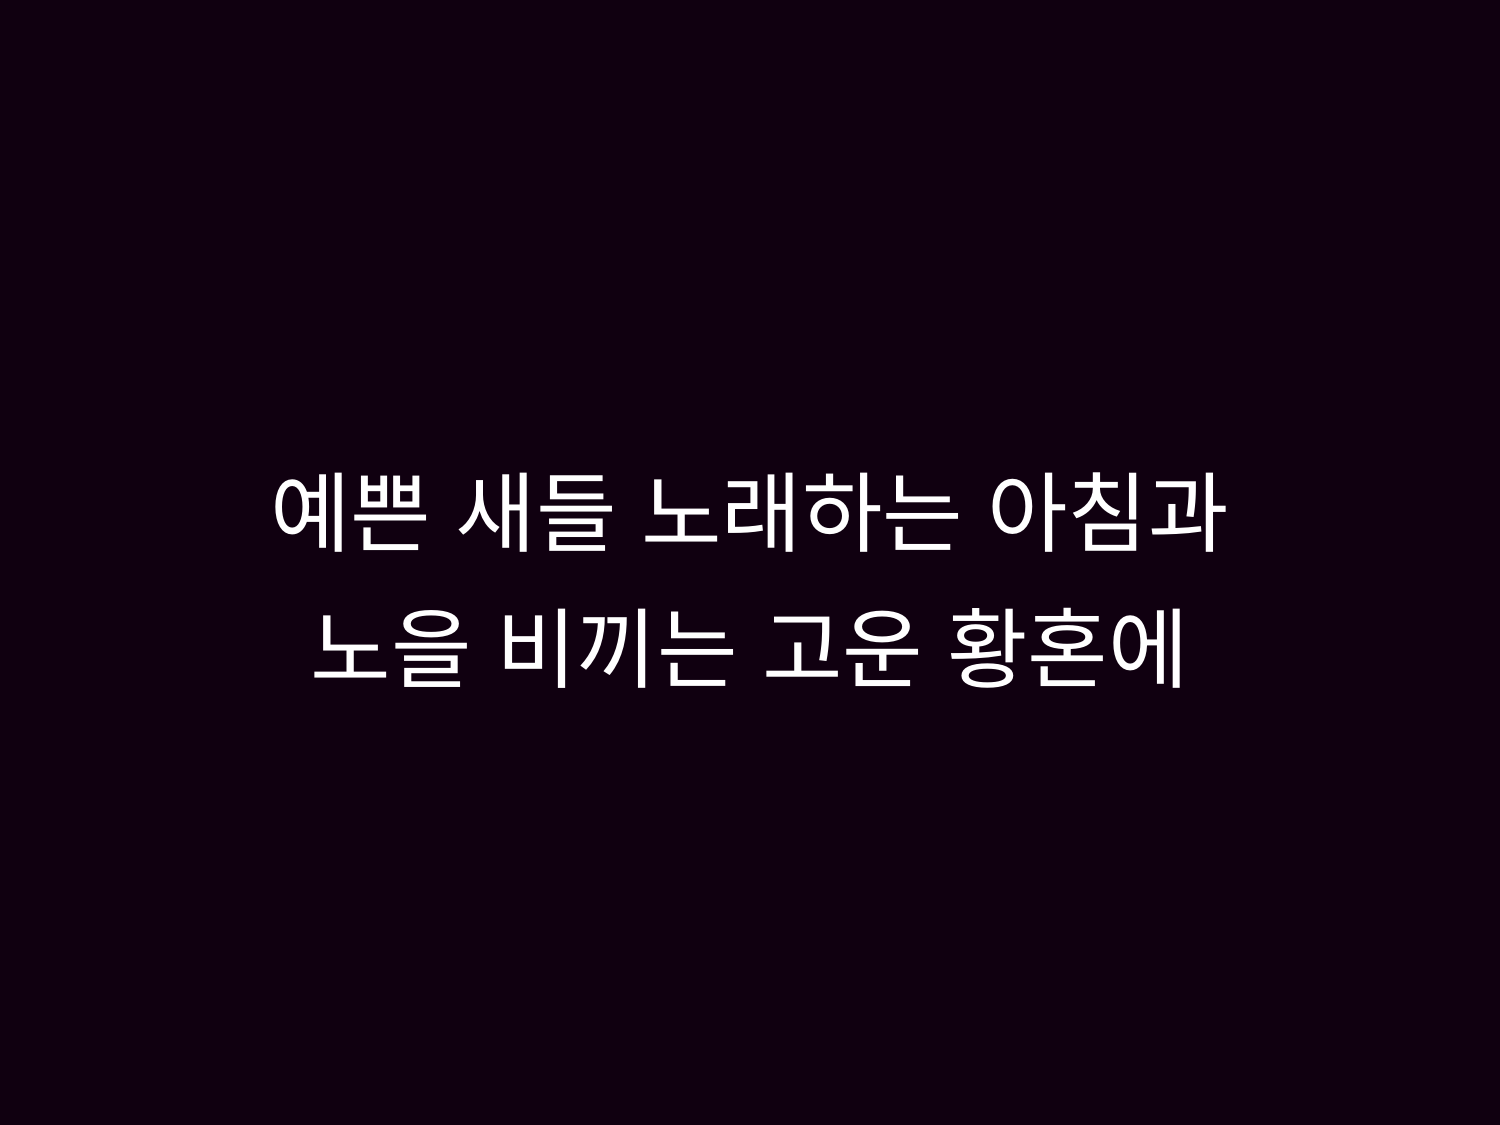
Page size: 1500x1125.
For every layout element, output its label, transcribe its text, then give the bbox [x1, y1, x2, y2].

title 예쁜 새들 노래하는 아침과 노을 비끼는 고운 황혼에 [0, 0, 1500, 1125]
